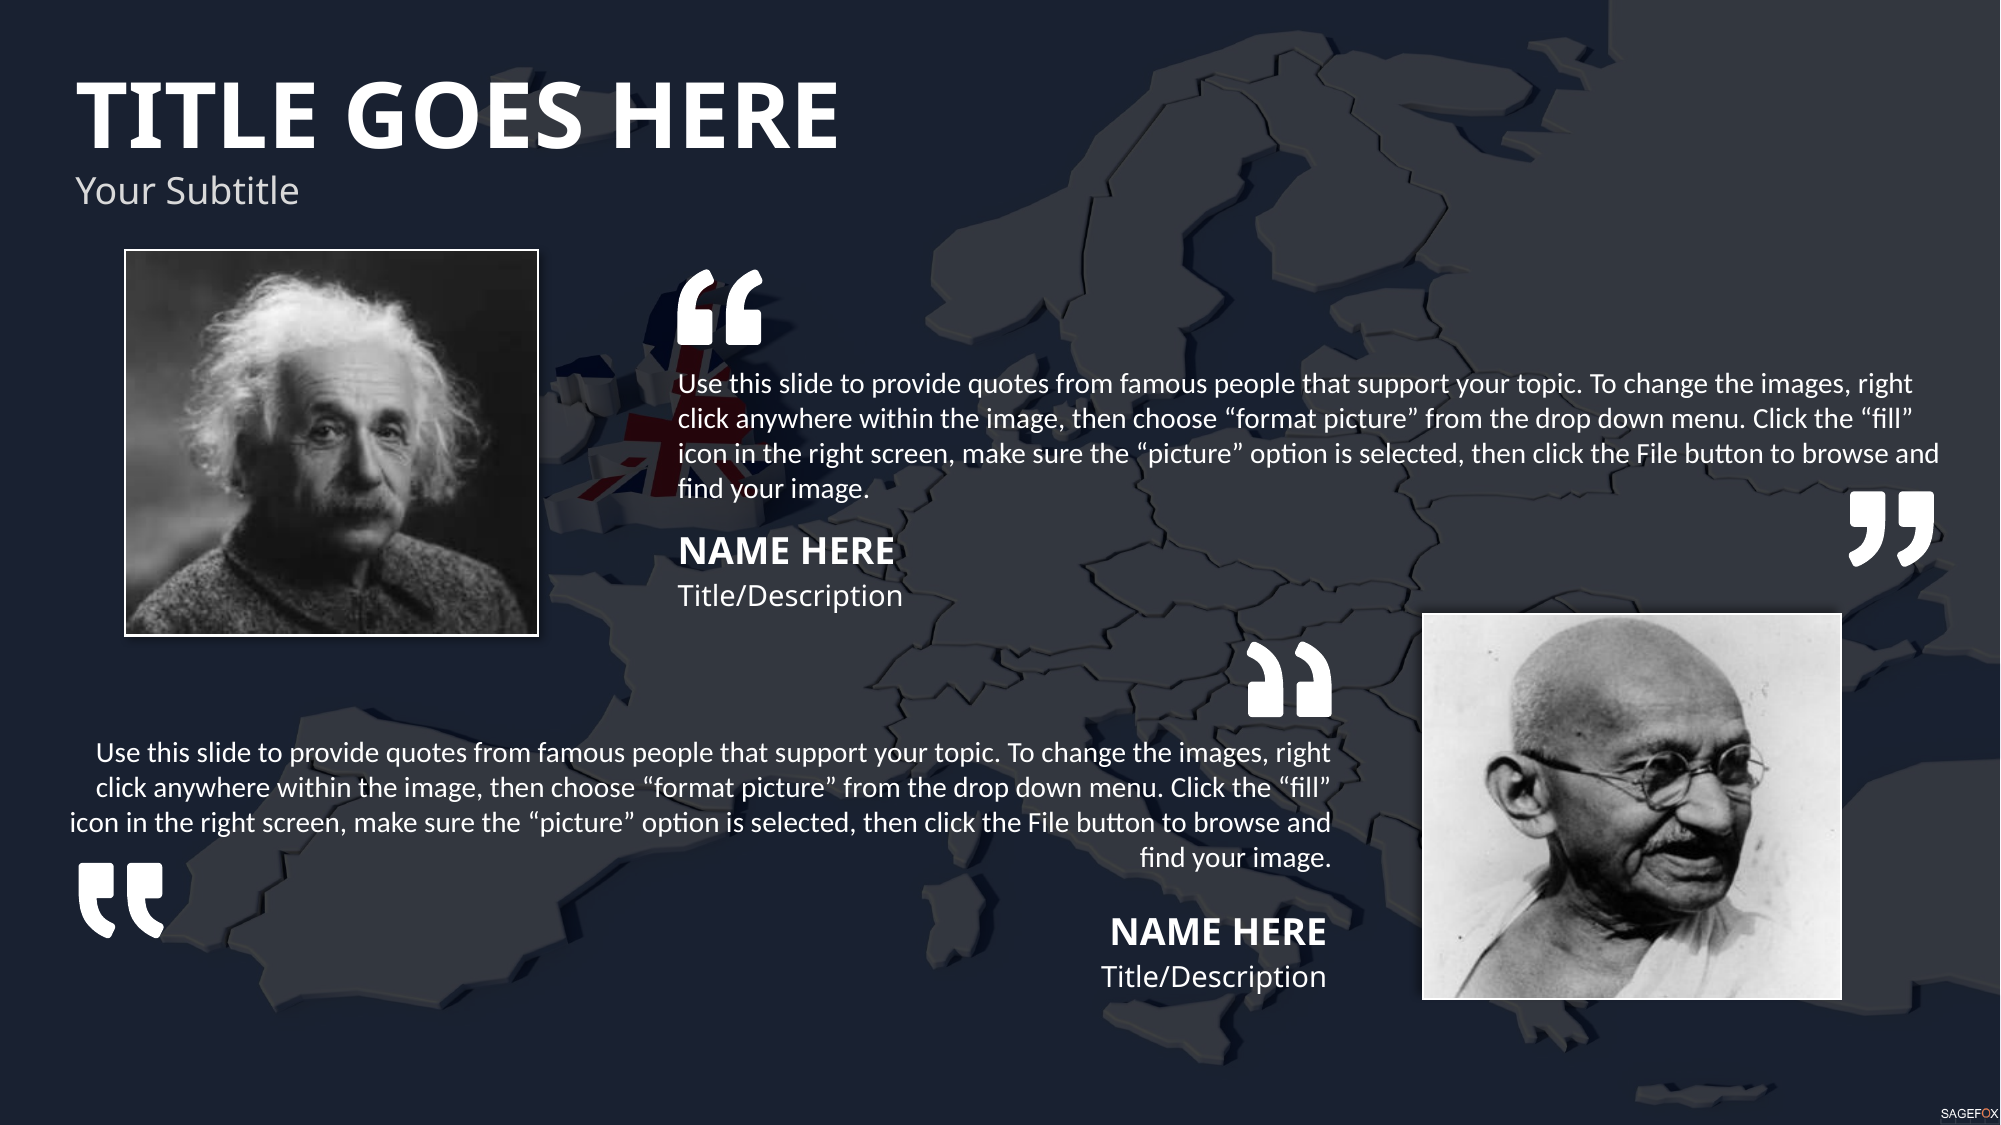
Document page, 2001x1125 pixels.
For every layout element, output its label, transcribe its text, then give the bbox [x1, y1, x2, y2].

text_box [78, 862, 164, 939]
text_box Use this slide to provide quotes from famous people that support your topic. To change the images, right click anywhere within the image, then choose “format picture” from the drop down menu. Click the “fill” icon in the right screen, make sure the “picture” option is selected, then click the File button to browse and find your image. [663, 357, 1964, 547]
picture [0, 0, 2001, 1125]
text_box TITLE GOES HERE Your Subtitle [60, 49, 1036, 220]
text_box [1848, 491, 1934, 567]
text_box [677, 269, 763, 345]
text_box [1422, 613, 1842, 1000]
text_box Use this slide to provide quotes from famous people that support your topic. To change the images, right click anywhere within the image, then choose “format picture” from the drop down menu. Click the “fill” icon in the right screen, make sure the “picture” option is selected, then click the File button to browse and find your image. [46, 725, 1348, 916]
text_box NAME HERE Title/Description [1041, 900, 1342, 1001]
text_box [1246, 641, 1332, 717]
text_box NAME HERE Title/Description [663, 519, 963, 621]
text_box [124, 249, 539, 637]
